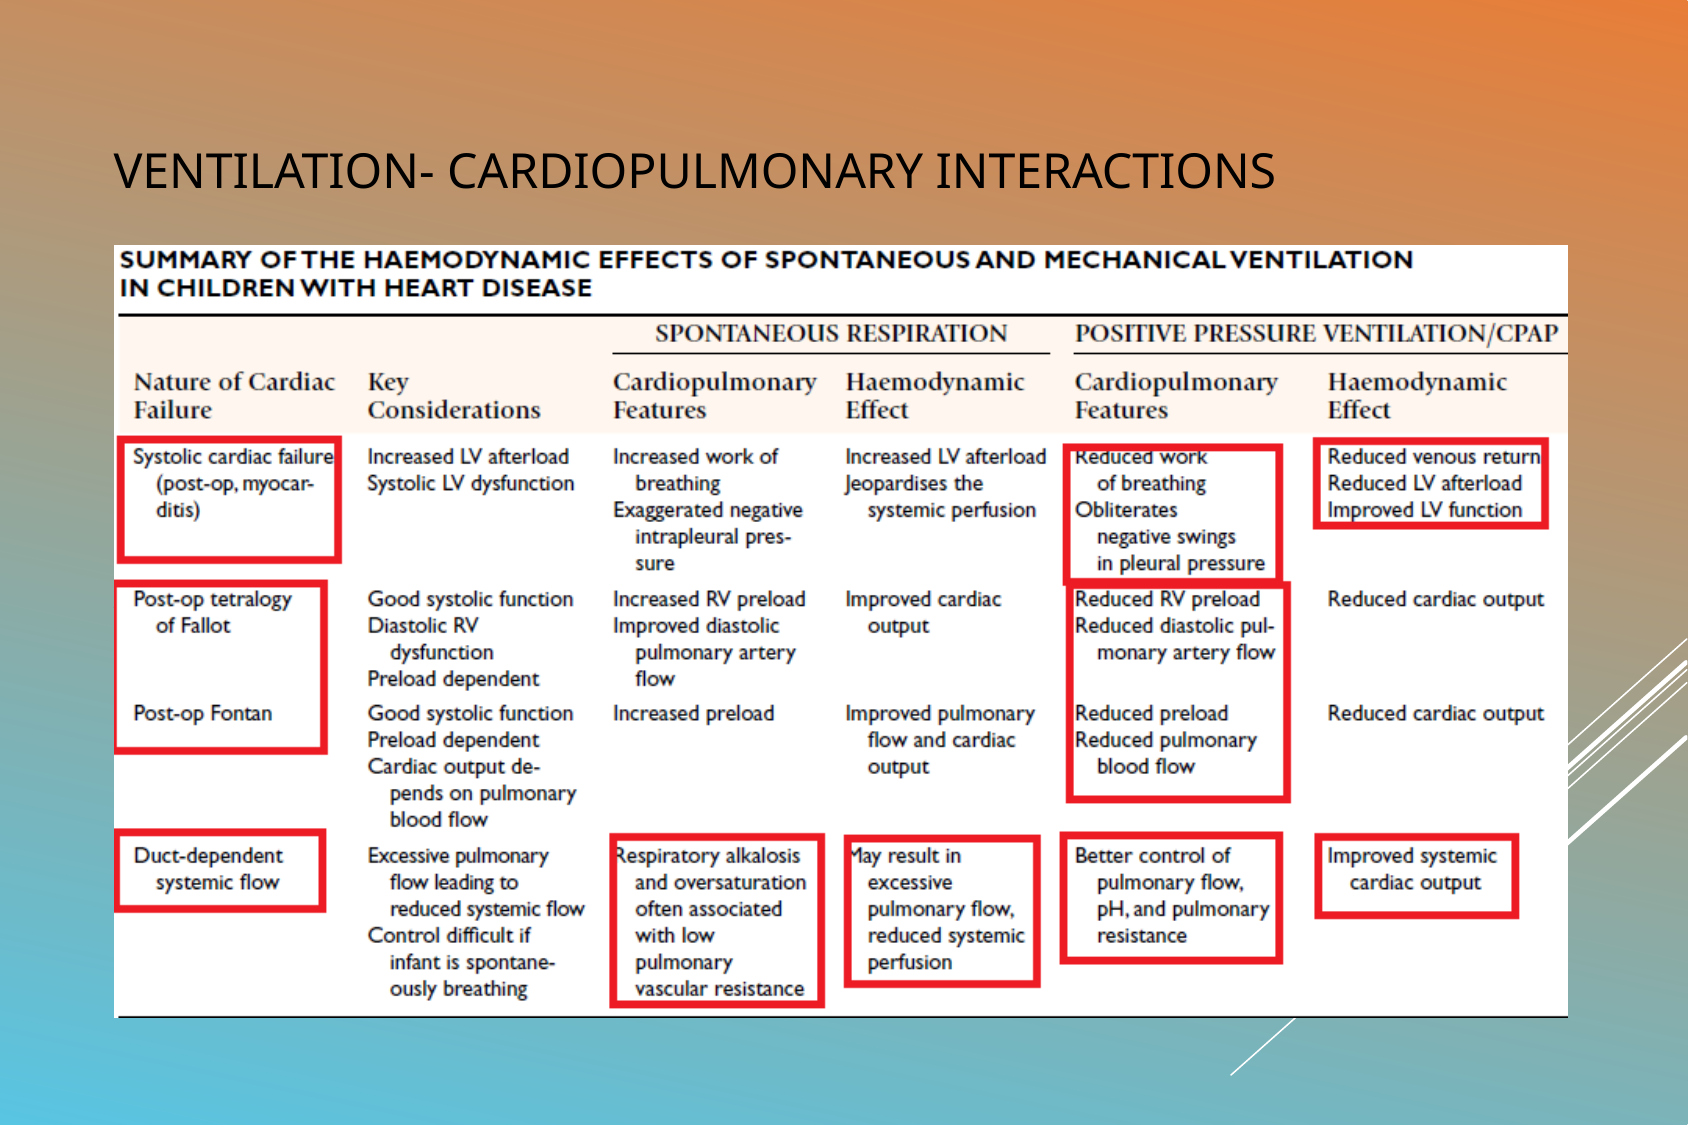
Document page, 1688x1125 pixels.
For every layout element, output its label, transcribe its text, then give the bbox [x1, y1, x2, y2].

list Non invasive ventilation ( Mask, CPAP) Invasive ventilation Positive pressure ventilation: Reduces work of breathing Reduces filling of right side of the heart Reduces left ventricular transmural pressure (reduced afterload) [98, 259, 1536, 1051]
picture [114, 245, 1569, 1018]
title Ventilation- cardiopulmonary interactions [98, 112, 1309, 227]
